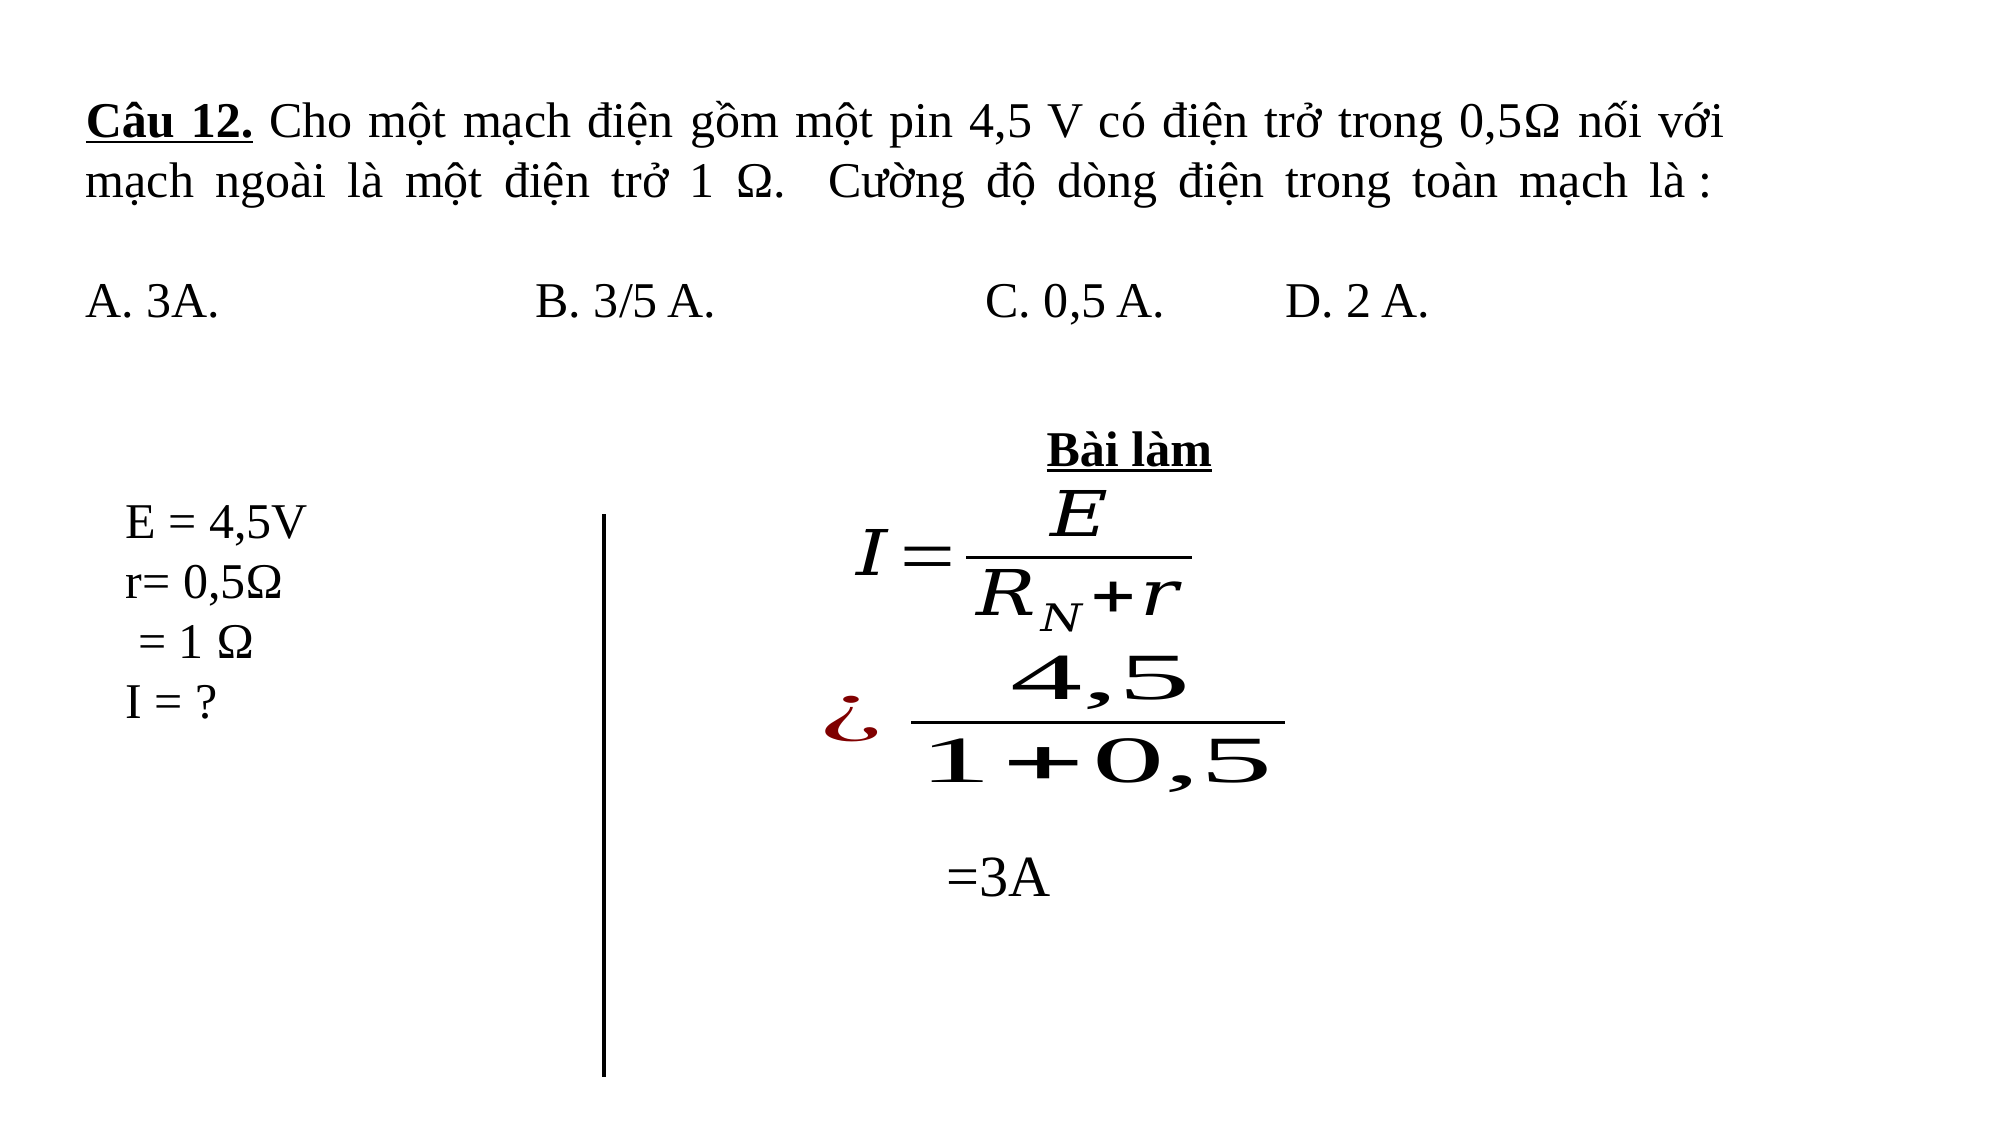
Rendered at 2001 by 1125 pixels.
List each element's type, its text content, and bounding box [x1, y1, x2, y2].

text_box Câu 12. Cho một mạch điện gồm một pin 4,5 V có điện trở trong 0,5Ω nối với mạch ngoài là một điện trở 1 Ω. Cường độ dòng điện trong toàn mạch là : A. 3A. B. 3/5 A. C. 0,5 A. D. 2 A. [70, 80, 1739, 335]
text_box Bài làm [1031, 408, 1431, 484]
text_box =3A [932, 830, 1180, 916]
